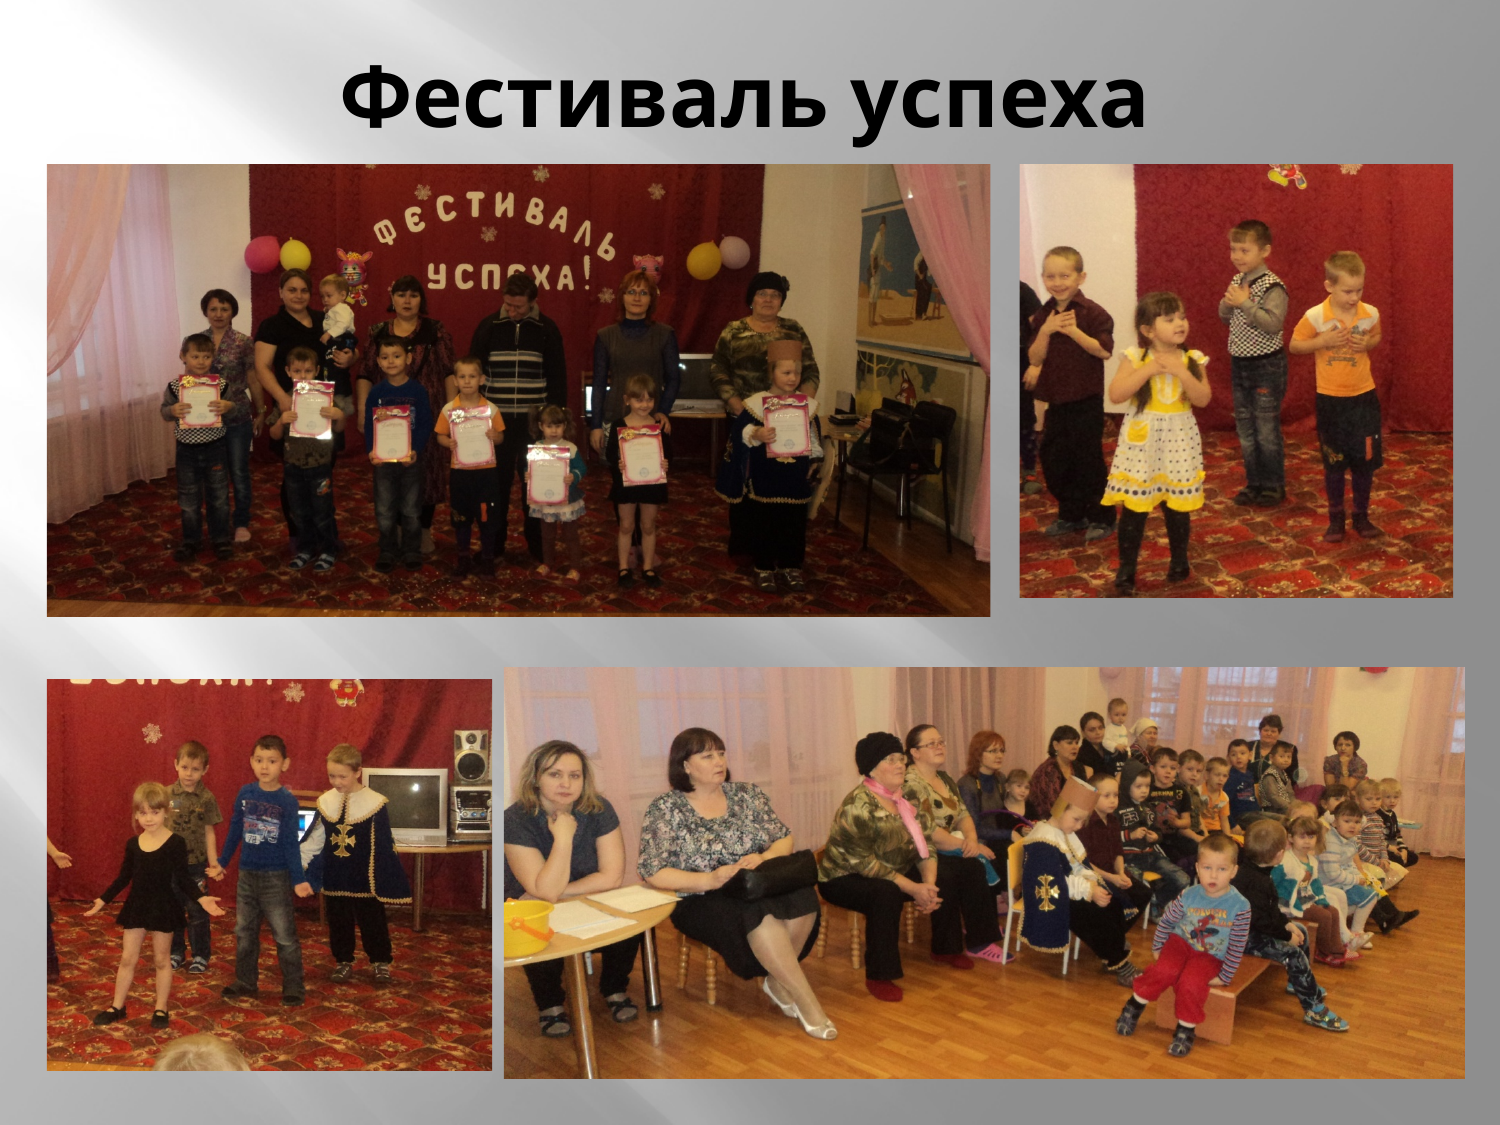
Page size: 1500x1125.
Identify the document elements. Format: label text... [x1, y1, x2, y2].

picture [46, 163, 991, 618]
title Фестиваль успеха [70, 0, 1421, 180]
picture [46, 679, 493, 1071]
picture [1019, 163, 1454, 598]
picture [503, 667, 1466, 1079]
